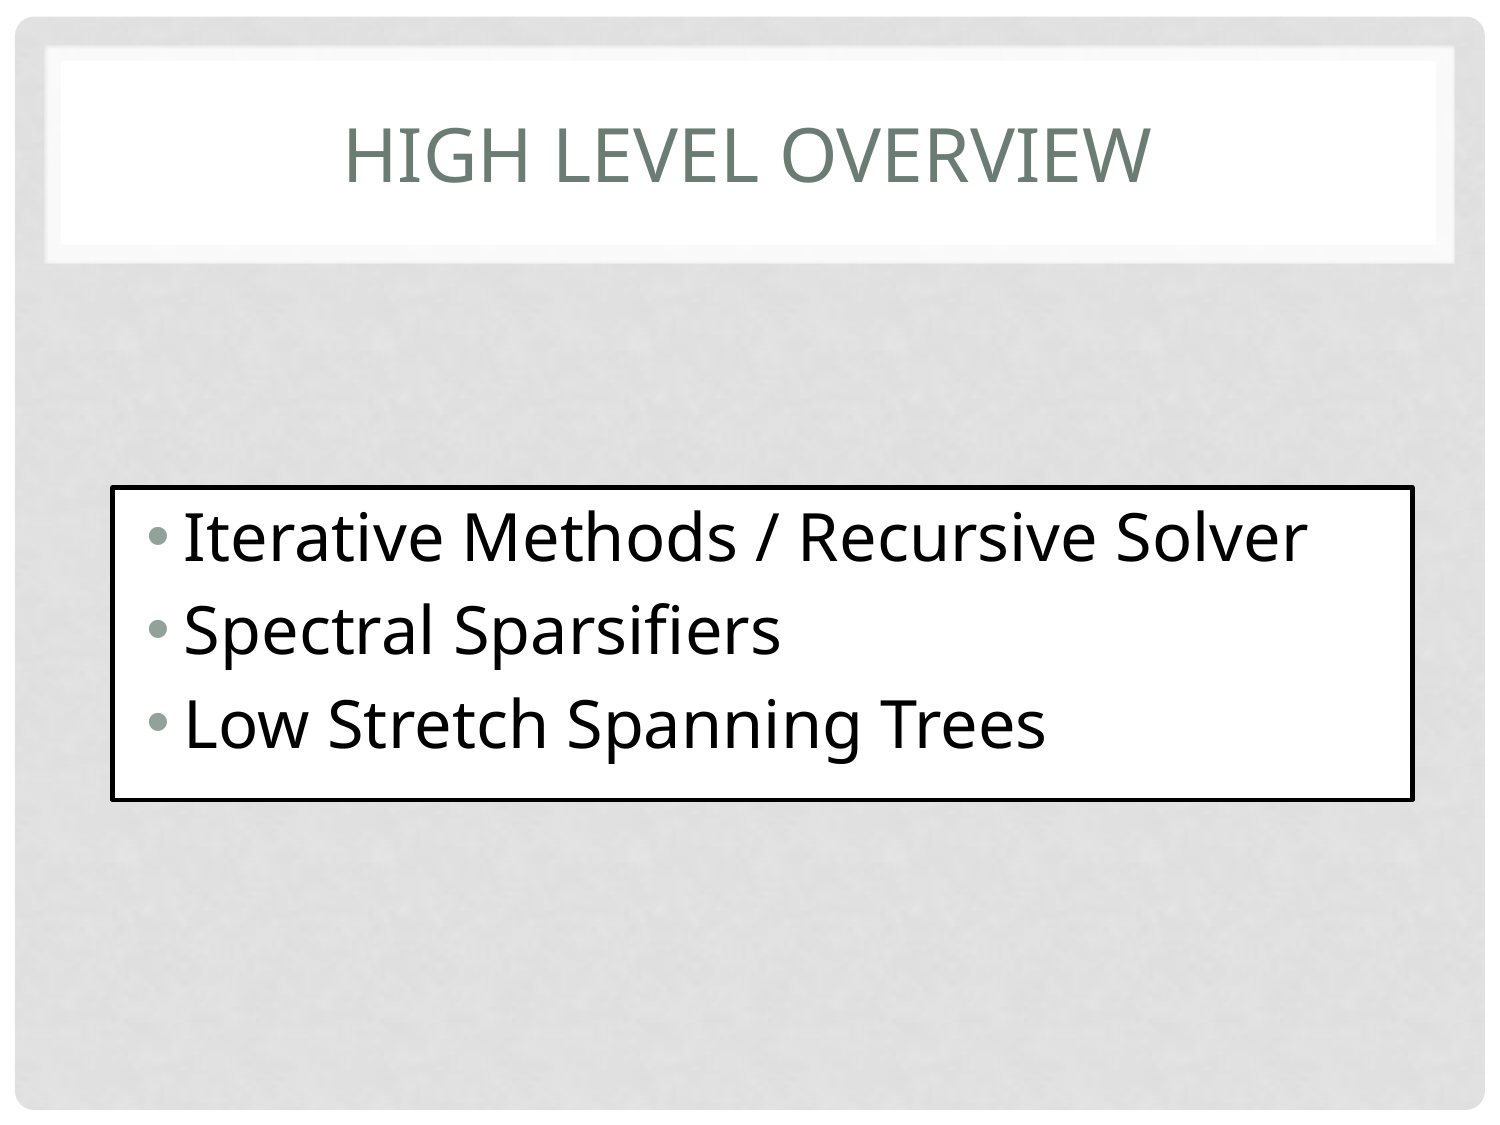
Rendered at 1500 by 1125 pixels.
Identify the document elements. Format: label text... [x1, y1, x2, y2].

list Iterative Methods / Recursive Solver Spectral Sparsifiers Low Stretch Spanning Trees [110, 485, 1415, 802]
title High Level Overview [69, 66, 1425, 238]
